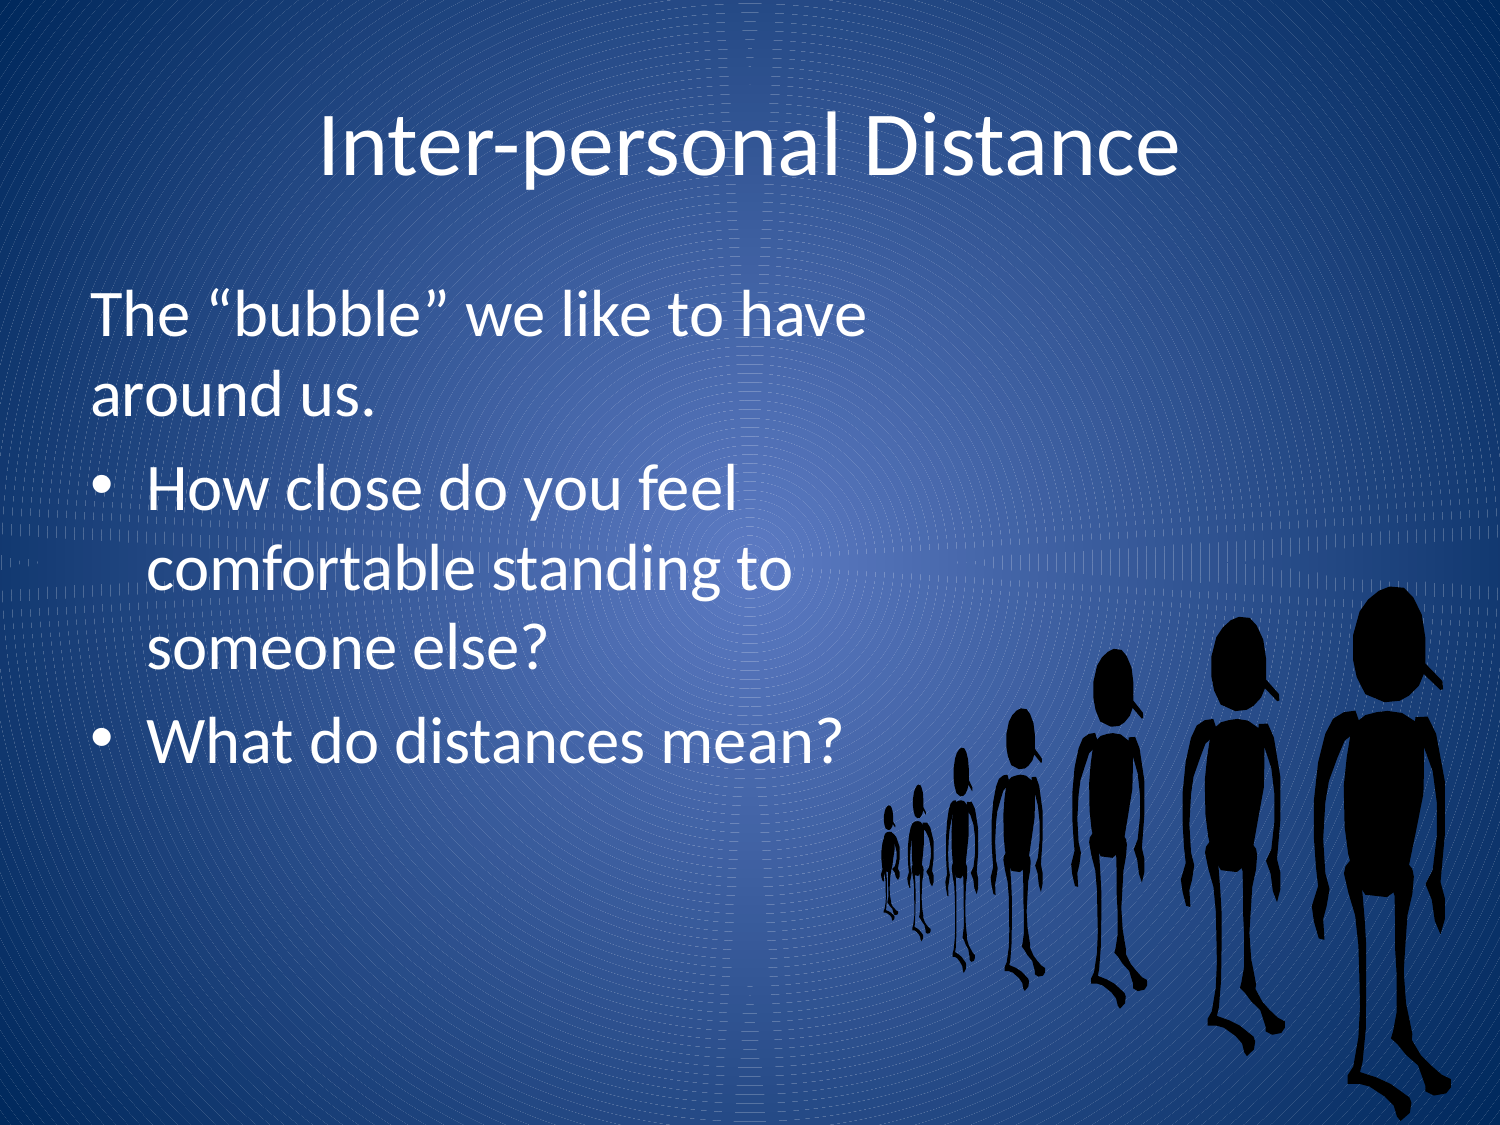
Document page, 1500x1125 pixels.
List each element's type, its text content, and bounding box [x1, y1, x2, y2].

list The “bubble” we like to have around us. How close do you feel comfortable standing to someone else? What do distances mean? [75, 262, 975, 1005]
picture [880, 585, 1452, 1122]
title Inter-personal Distance [75, 45, 1425, 233]
